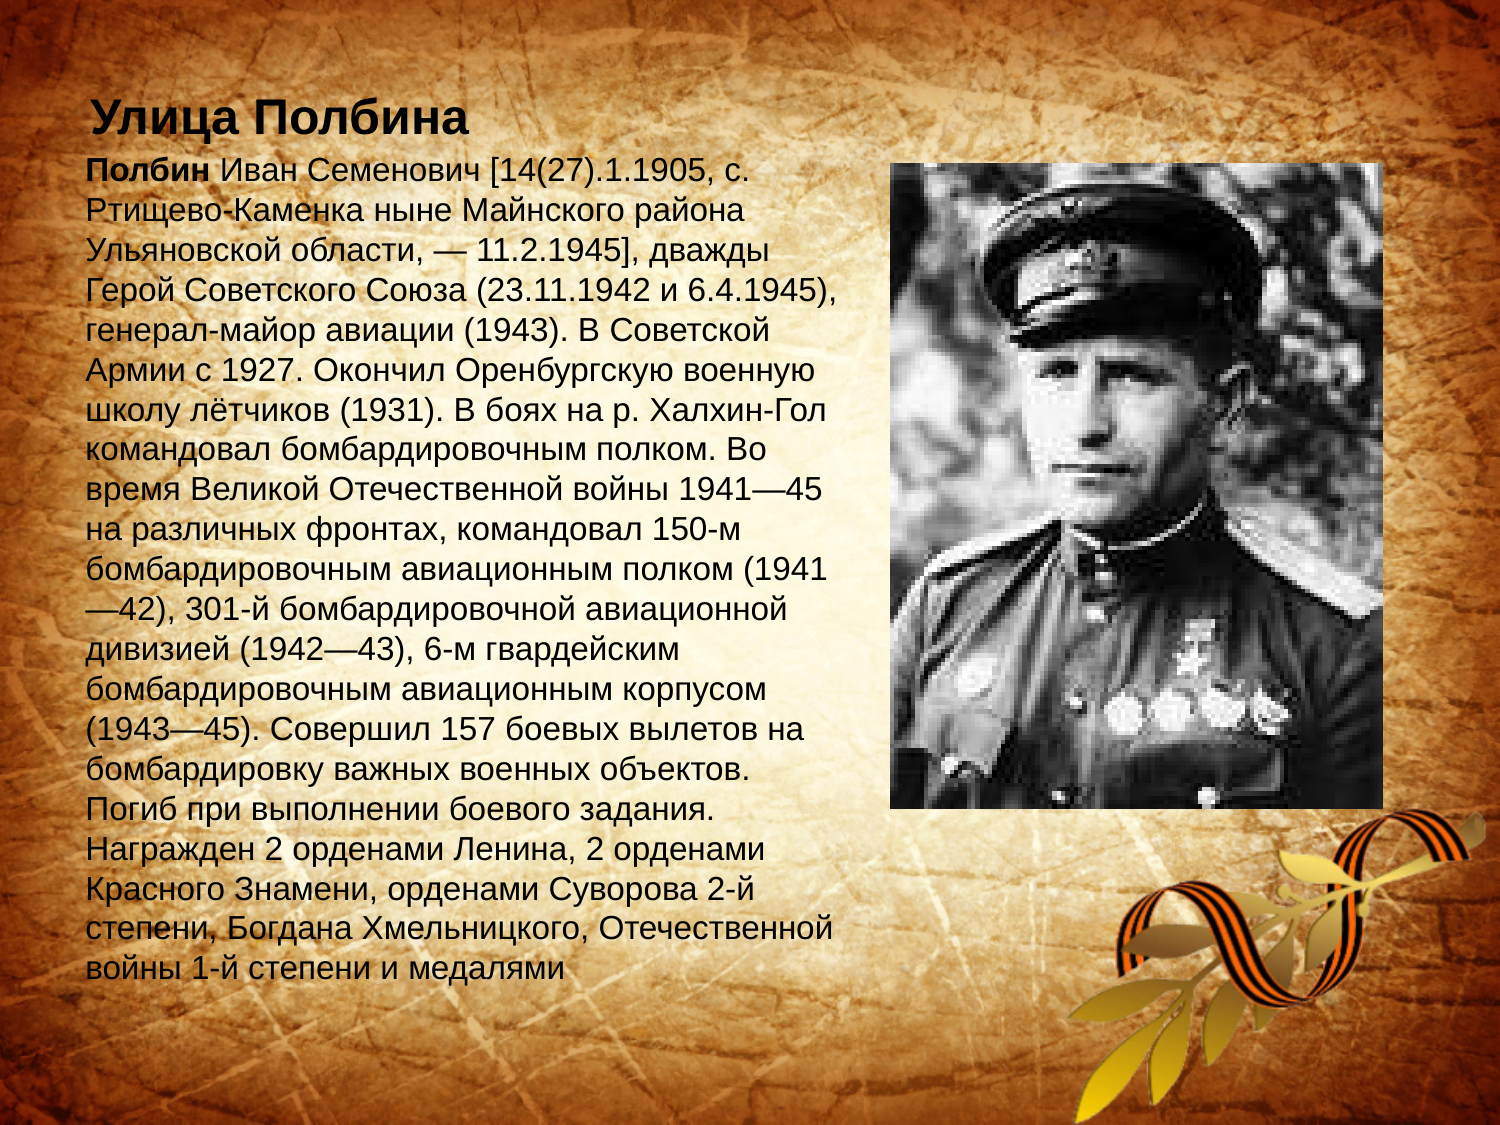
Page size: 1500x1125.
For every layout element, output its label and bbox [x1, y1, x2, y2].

list [890, 163, 1383, 809]
picture [0, 0, 1500, 1125]
